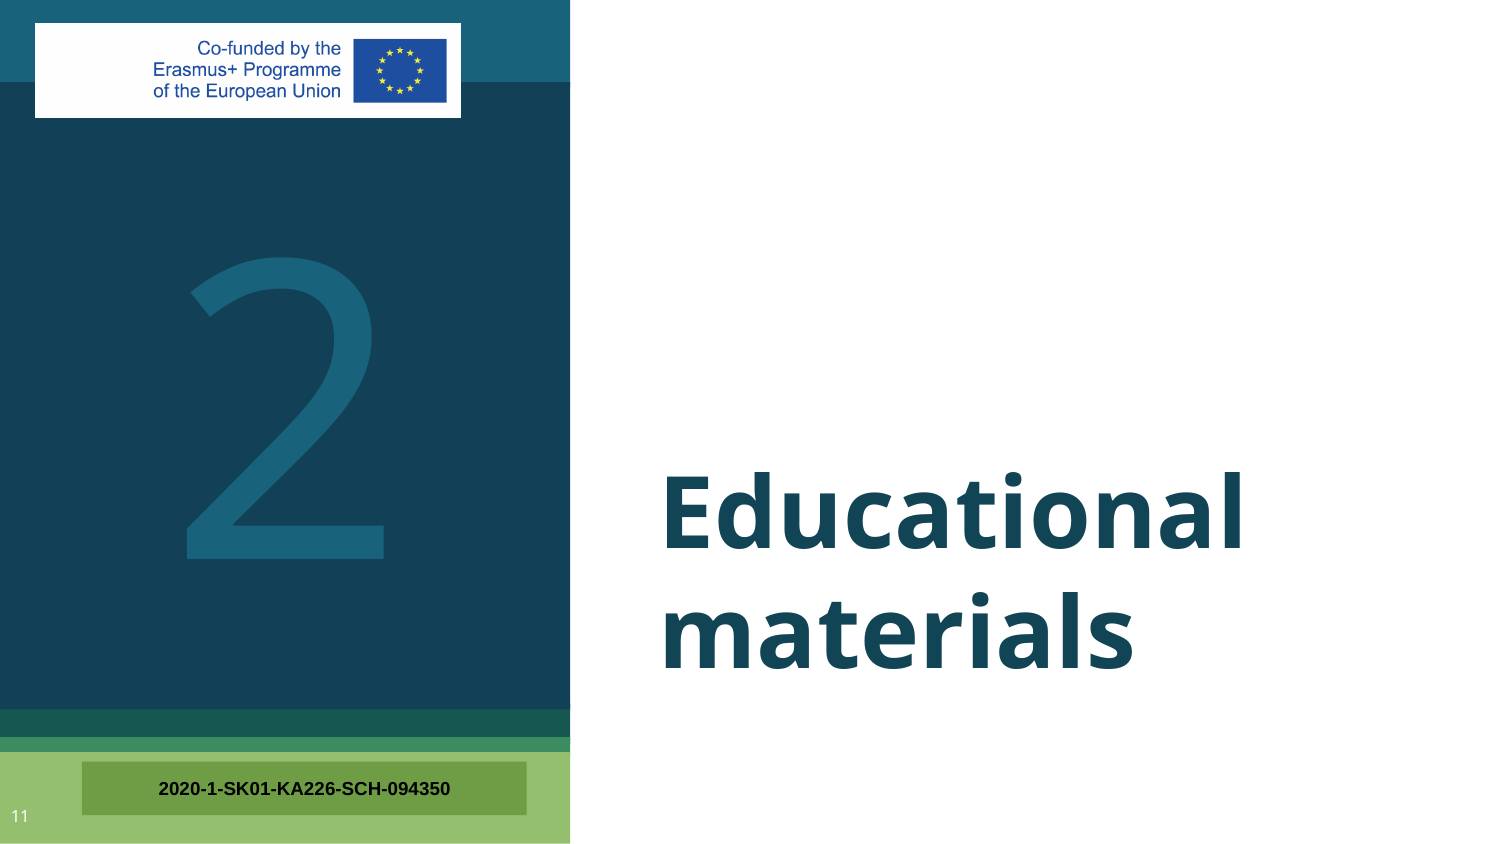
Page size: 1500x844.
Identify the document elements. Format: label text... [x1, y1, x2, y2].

text_box 2020-1-SK01-KA226-SCH-094350 [81, 761, 527, 816]
text_box ‹#› [0, 790, 49, 844]
title Educational materials [643, 413, 1383, 704]
text_box 2 [0, 82, 575, 703]
picture [34, 23, 461, 118]
